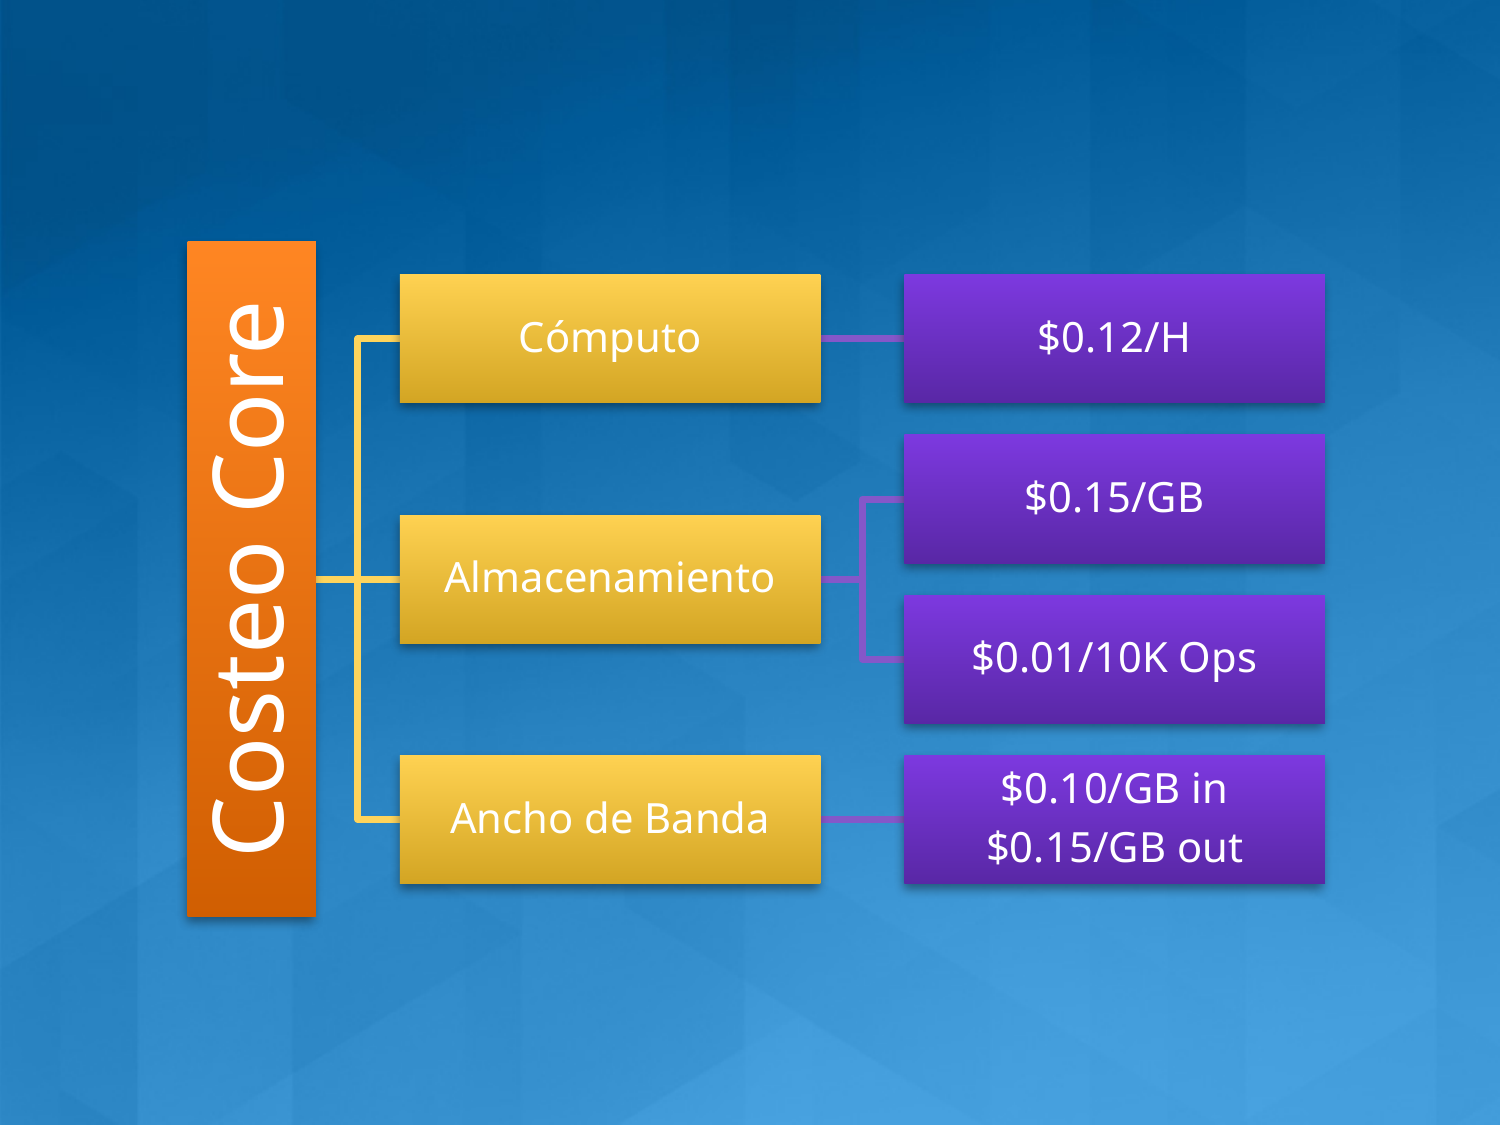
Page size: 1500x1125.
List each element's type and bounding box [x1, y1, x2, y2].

picture [0, 0, 1500, 1125]
text_box [187, 199, 1326, 959]
